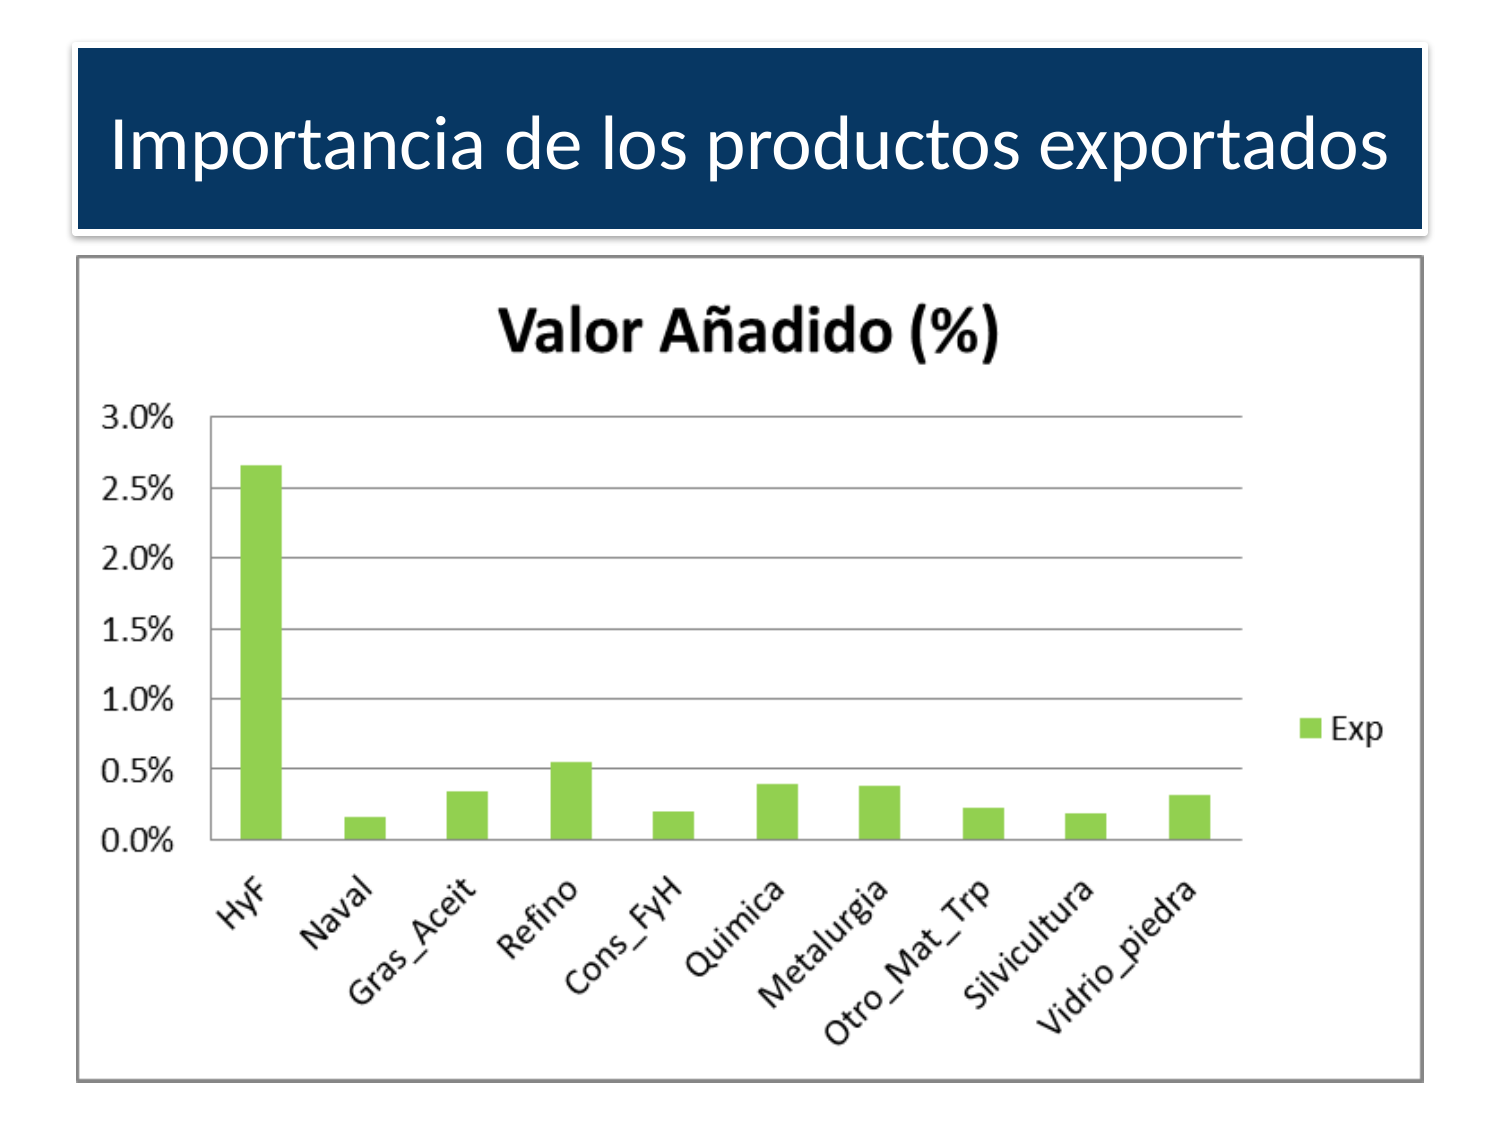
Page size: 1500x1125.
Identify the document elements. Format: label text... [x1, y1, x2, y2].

picture [76, 255, 1424, 1083]
title Importancia de los productos exportados [72, 42, 1428, 236]
